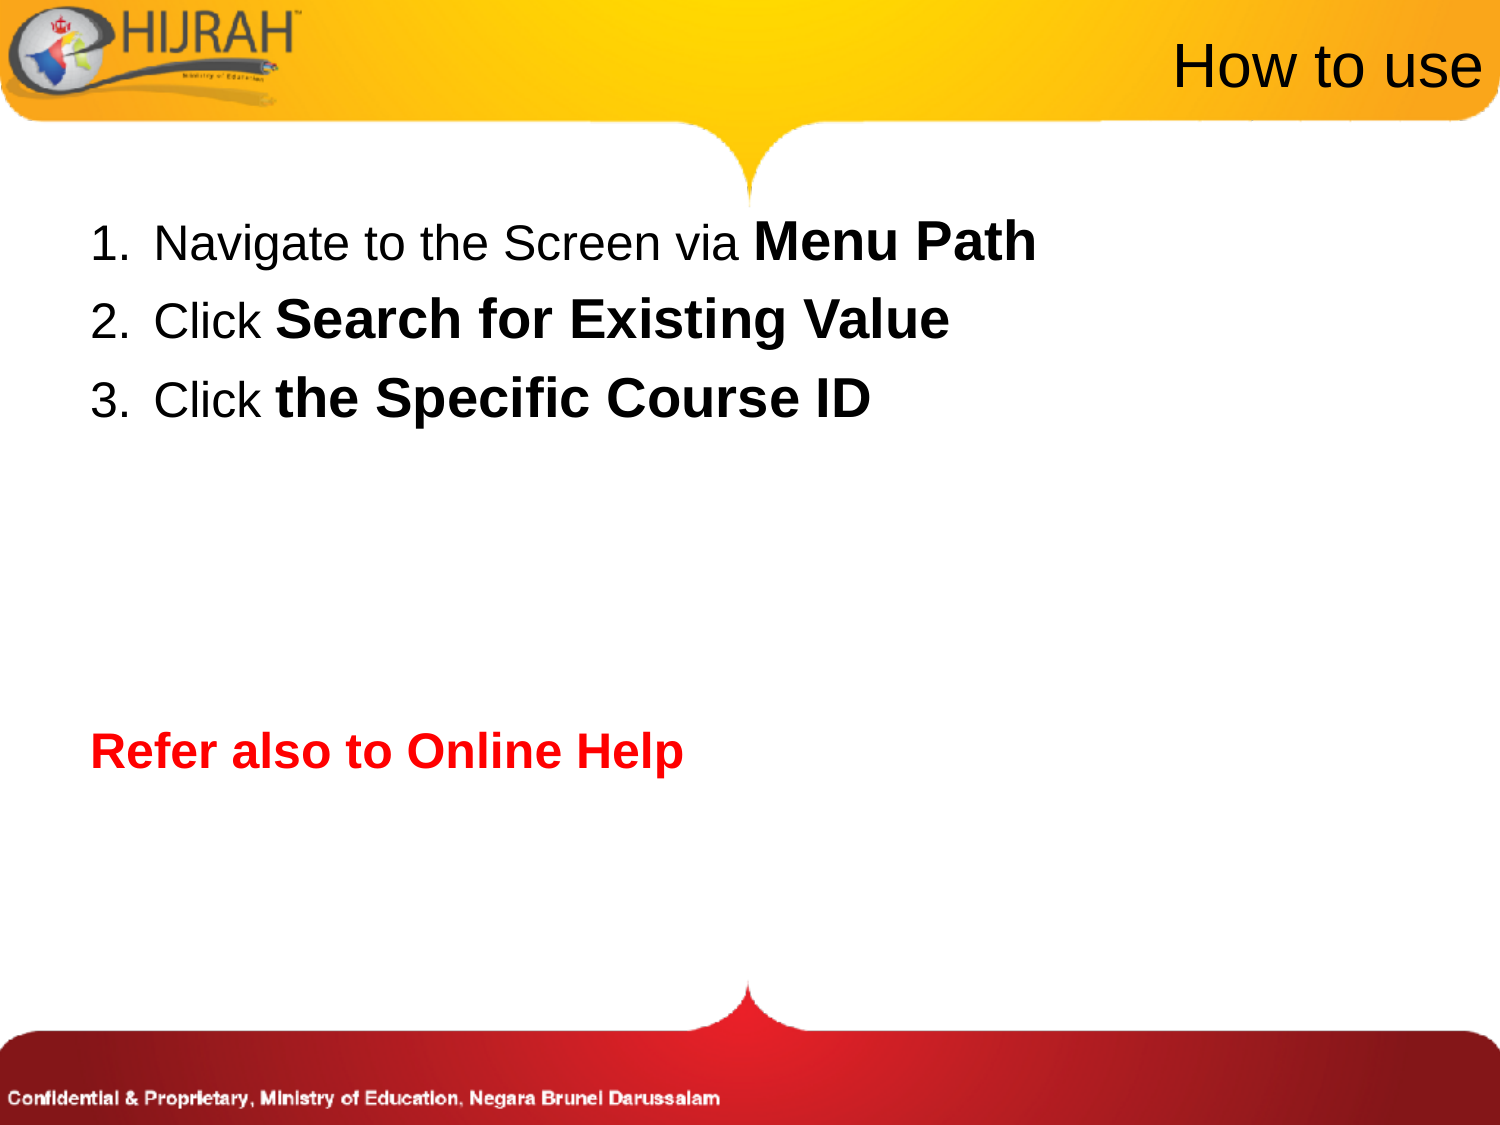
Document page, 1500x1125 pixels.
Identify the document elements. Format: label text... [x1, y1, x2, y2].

title How to use [324, 0, 1500, 126]
picture [0, 0, 1500, 1125]
list Navigate to the Screen via Menu Path Click Search for Existing Value Click the Specific Course ID Refer also to Online Help [75, 196, 1425, 1005]
